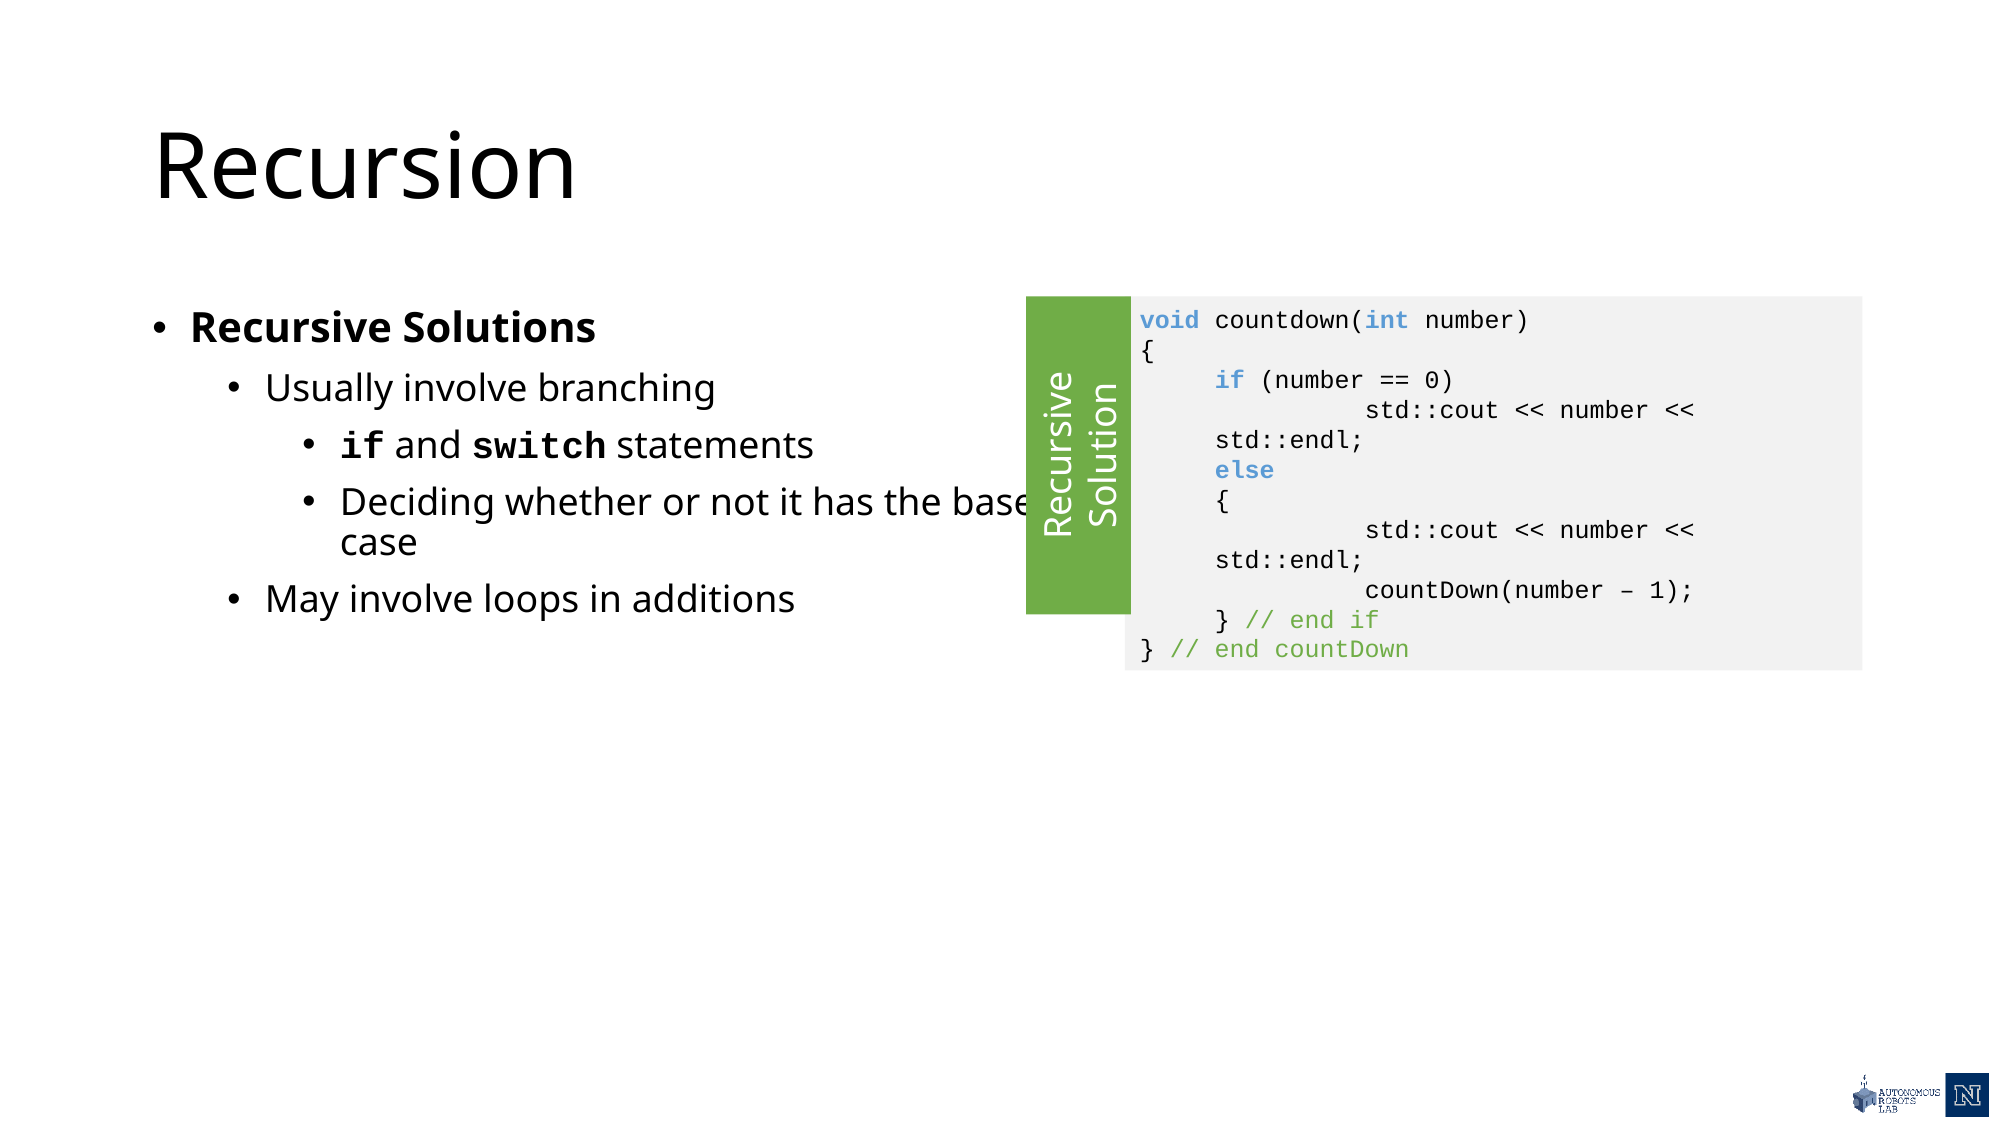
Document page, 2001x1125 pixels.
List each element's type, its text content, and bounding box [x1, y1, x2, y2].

list Recursive Solutions Usually involve branching if and switch statements Deciding whether or not it has the base case May involve loops in additions [137, 299, 1065, 1014]
title Recursion [137, 59, 1863, 278]
text_box void countdown(int number) { if (number == 0) std::cout << number << std::endl; else { std::cout << number << std::endl; countDown(number – 1); } // end if } // end countDown [1124, 296, 1863, 671]
picture [1850, 1073, 1989, 1117]
text_box Recursive Solution [1026, 296, 1131, 615]
